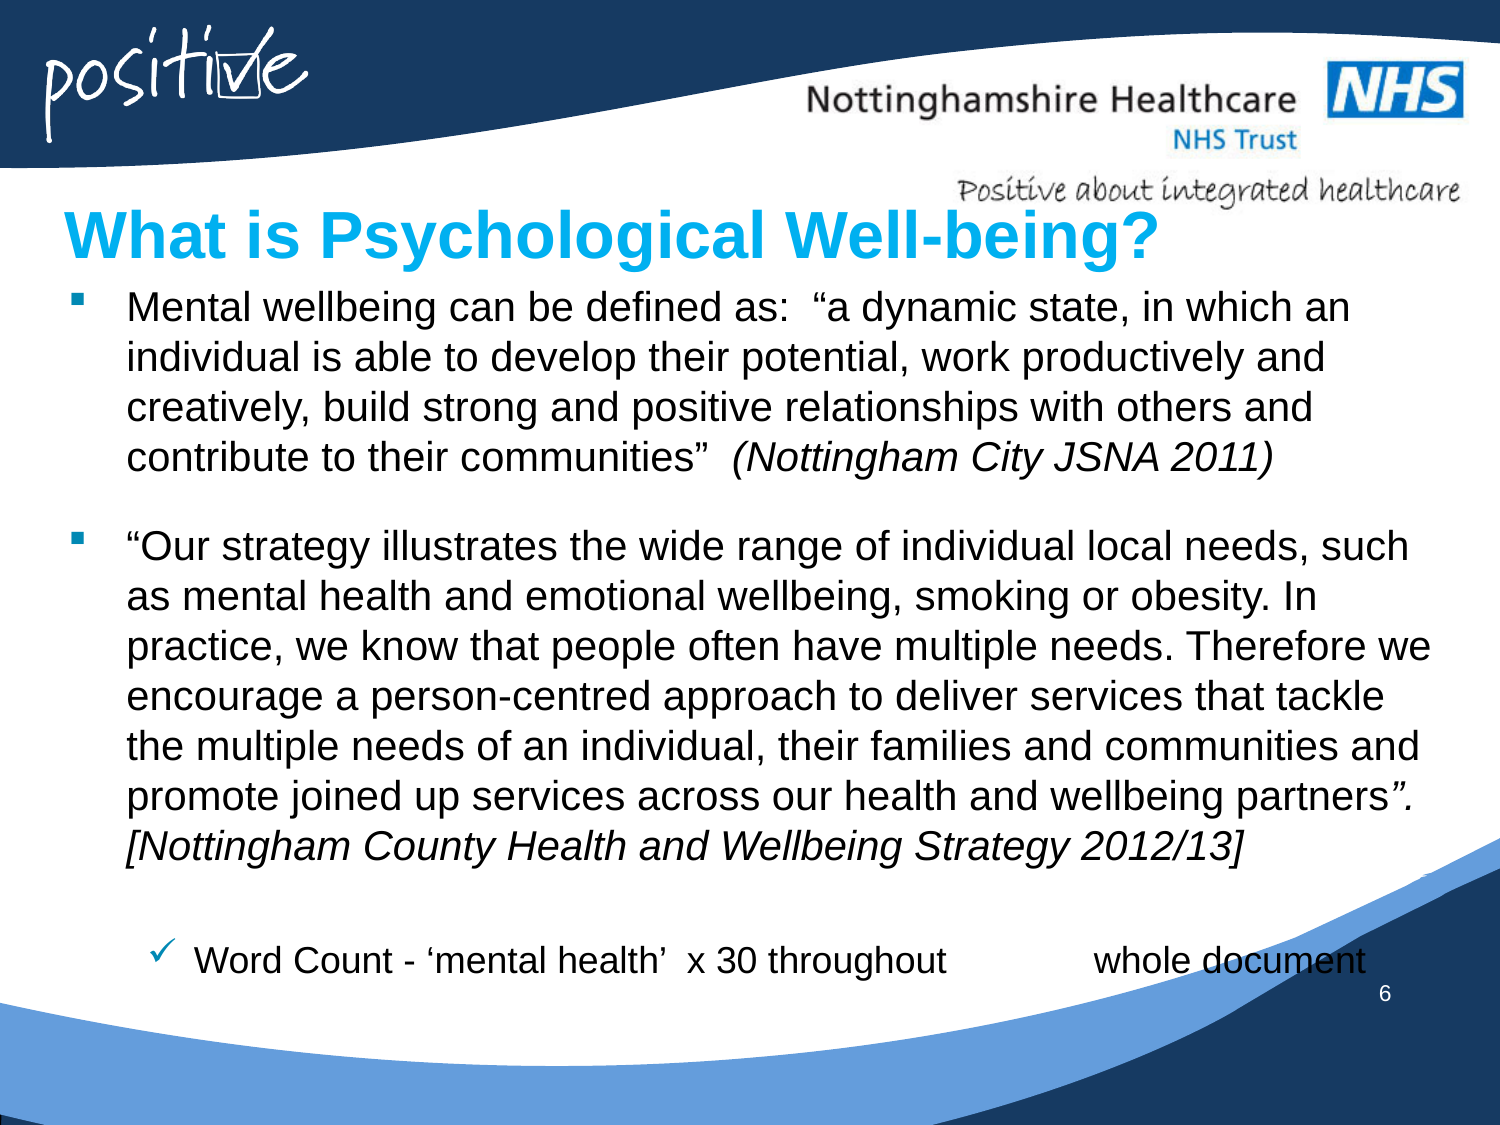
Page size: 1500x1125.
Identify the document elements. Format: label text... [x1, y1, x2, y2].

title What is Psychological Well-being? [49, 184, 1396, 291]
picture [785, 46, 1486, 238]
list Mental wellbeing can be defined as: “a dynamic state, in which an individual is able to develop their potential, work productively and creatively, build strong and positive relationships with others and contribute to their communities” (Nottingham City JSNA 2011) “Our strategy illustrates the wide range of individual local needs, such as mental health and emotional wellbeing, smoking or obesity. In practice, we know that people often have multiple needs. Therefore we encourage a person-centred approach to deliver services that tackle the multiple needs of an individual, their families and communities and promote joined up services across our health and wellbeing partners”. [Nottingham County Health and Wellbeing Strategy 2012/13] Word Count - ‘mental health’ x 30 throughout whole document [53, 272, 1459, 1015]
picture [29, 14, 315, 149]
text_box 6 [1364, 971, 1428, 1014]
